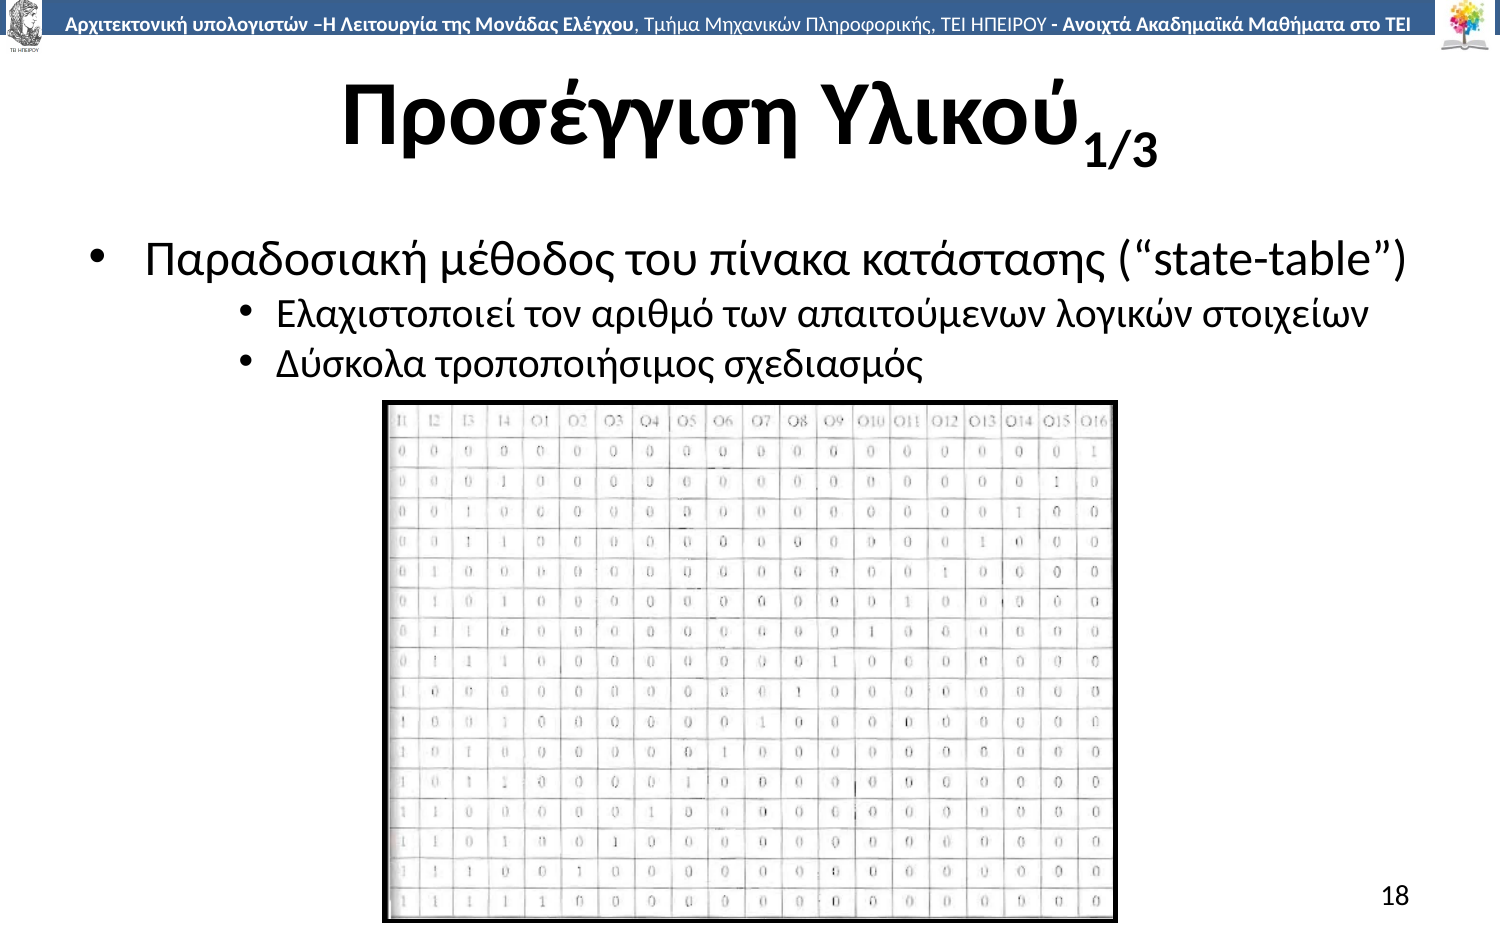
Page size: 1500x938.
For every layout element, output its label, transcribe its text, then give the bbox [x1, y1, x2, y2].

picture [6, 0, 42, 54]
picture [1435, 0, 1495, 52]
picture [386, 404, 1114, 919]
title Προσέγγιση Υλικού1/3 [75, 37, 1425, 194]
slide_number 18 [1118, 868, 1425, 919]
list Παραδοσιακή μέθοδος του πίνακα κατάστασης (“state-table”) Ελαχιστοποιεί τον αριθμό των απαιτούμενων λογικών στοιχείων Δύσκολα τροποποιήσιμος σχεδιασμός [73, 217, 1459, 837]
